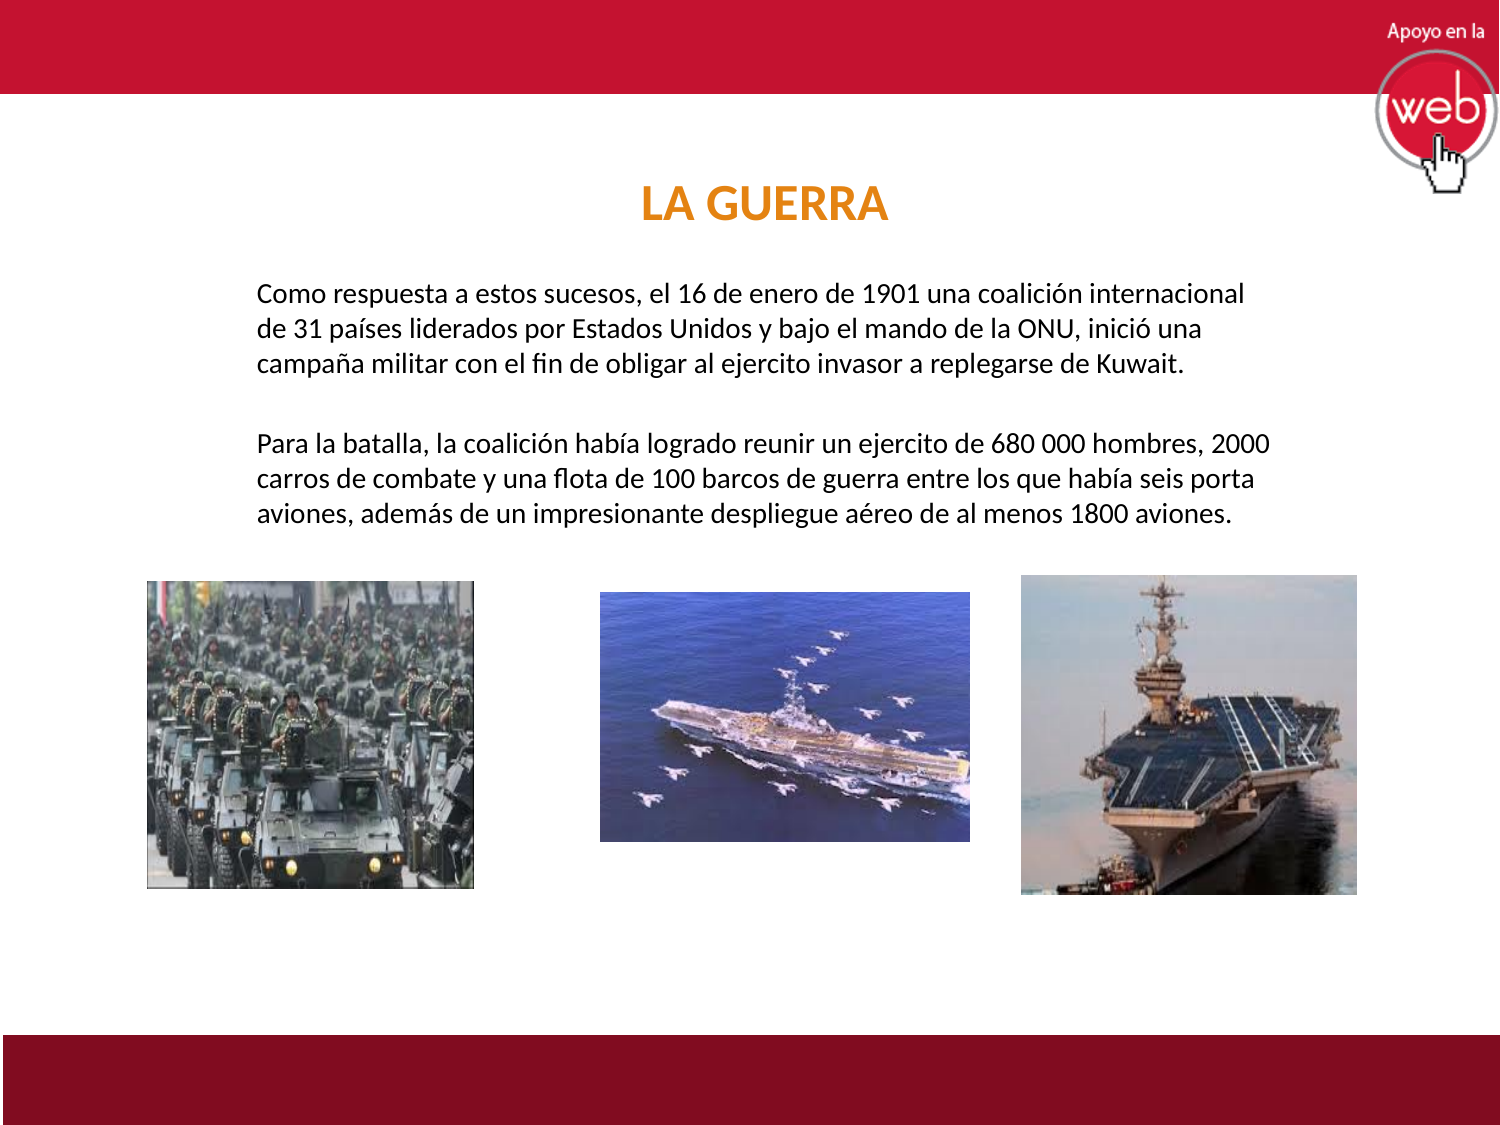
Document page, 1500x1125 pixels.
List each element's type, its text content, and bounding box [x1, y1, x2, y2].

text_box Como respuesta a estos sucesos, el 16 de enero de 1901 una coalición internacional de 31 países liderados por Estados Unidos y bajo el mando de la ONU, inició una campaña militar con el fin de obligar al ejercito invasor a replegarse de Kuwait. Para la batalla, la coalición había logrado reunir un ejercito de 680 000 hombres, 2000 carros de combate y una flota de 100 barcos de guerra entre los que había seis porta aviones, además de un impresionante despliegue aéreo de al menos 1800 aviones. [242, 267, 1289, 537]
text_box La guerra [626, 160, 905, 239]
picture [0, 0, 1500, 1125]
